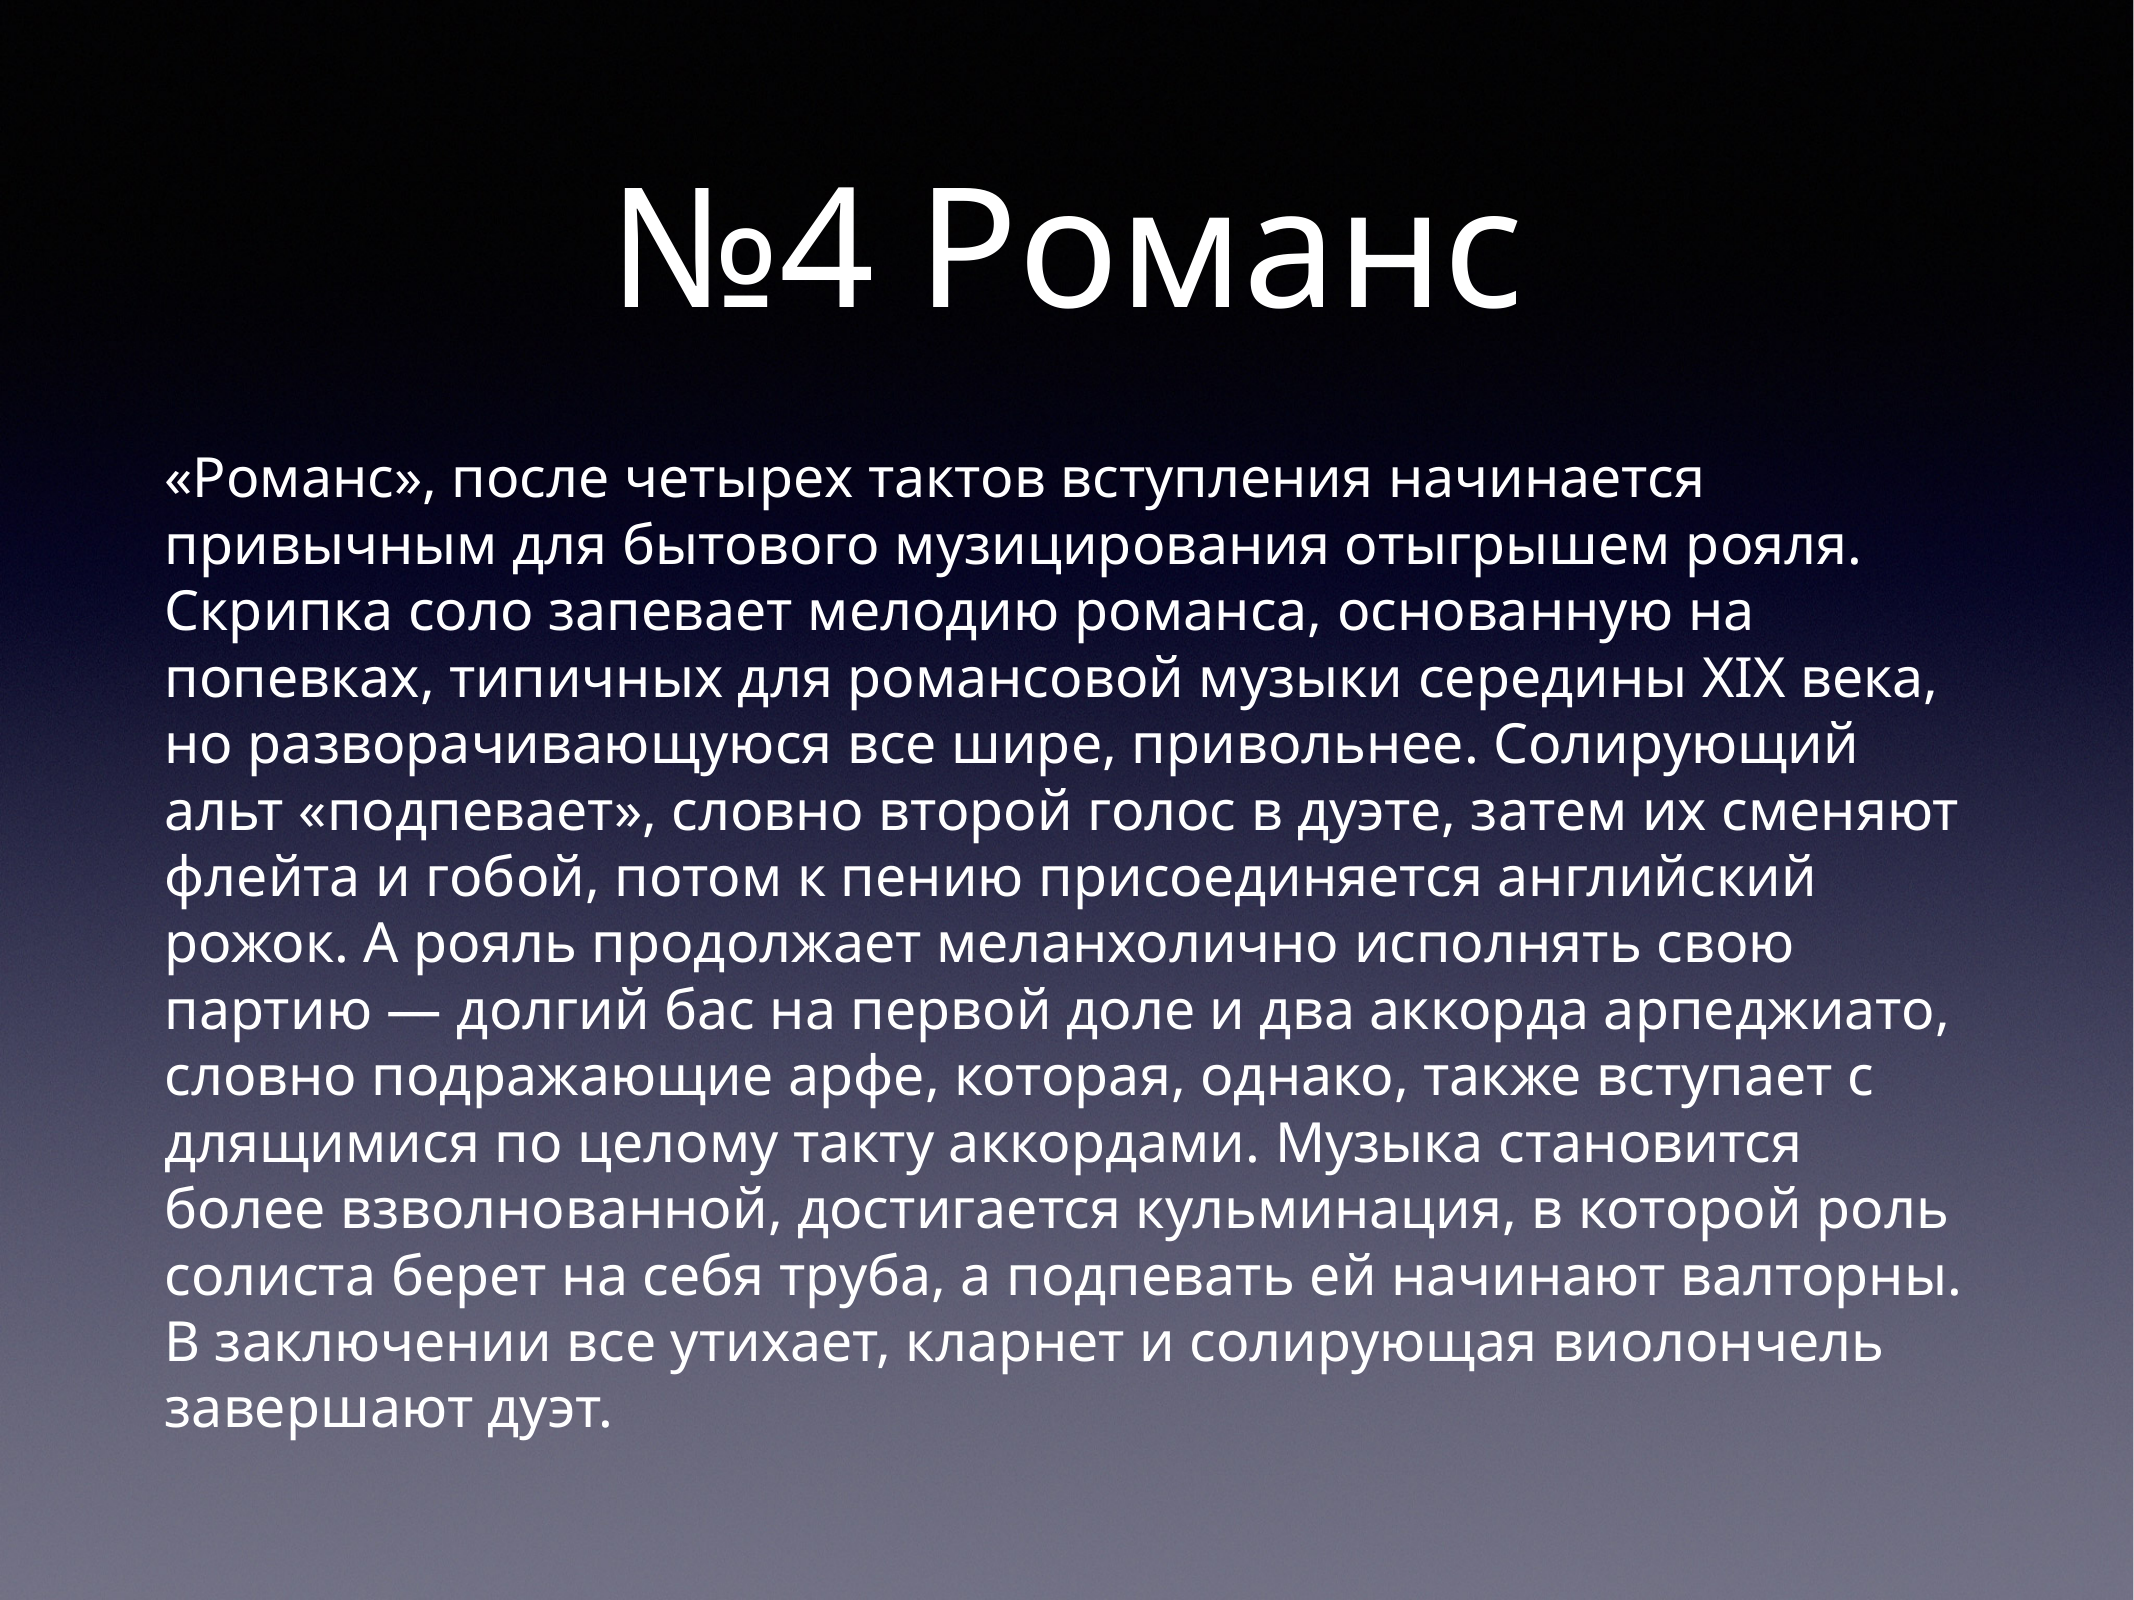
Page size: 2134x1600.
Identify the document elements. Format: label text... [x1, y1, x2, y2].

list «Романс», после четырех тактов вступления начинается привычным для бытового музицирования отыгрышем рояля. Скрипка соло запевает мелодию романса, основанную на попевках, типичных для романсовой музыки середины XIX века, но разворачивающуюся все шире, привольнее. Солирующий альт «подпевает», словно второй голос в дуэте, затем их сменяют флейта и гобой, потом к пению присоединяется английский рожок. А рояль продолжает меланхолично исполнять свою партию — долгий бас на первой доле и два аккорда арпеджиато, словно подражающие арфе, которая, однако, также вступает с длящимися по целому такту аккордами. Музыка становится более взволнованной, достигается кульминация, в которой роль солиста берет на себя труба, а подпевать ей начинают валторны. В заключении все утихает, кларнет и солирующая виолончель завершают дуэт. [155, 424, 1978, 1457]
title №4 Романс [155, 66, 1978, 416]
picture [0, 0, 2134, 1600]
